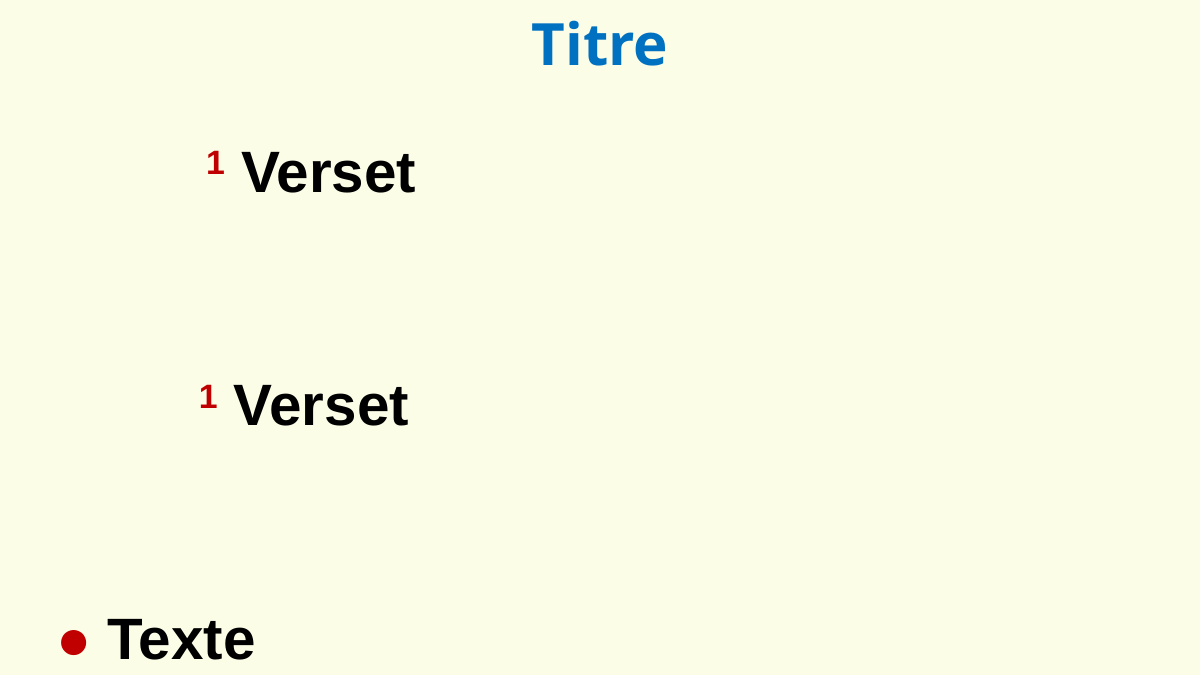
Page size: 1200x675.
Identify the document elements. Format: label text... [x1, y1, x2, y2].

text_box Titre [0, 0, 1200, 85]
text_box 1 Verset [41, 126, 1200, 212]
text_box ● Texte [41, 593, 1124, 675]
text_box 1 Verset [33, 360, 1200, 445]
